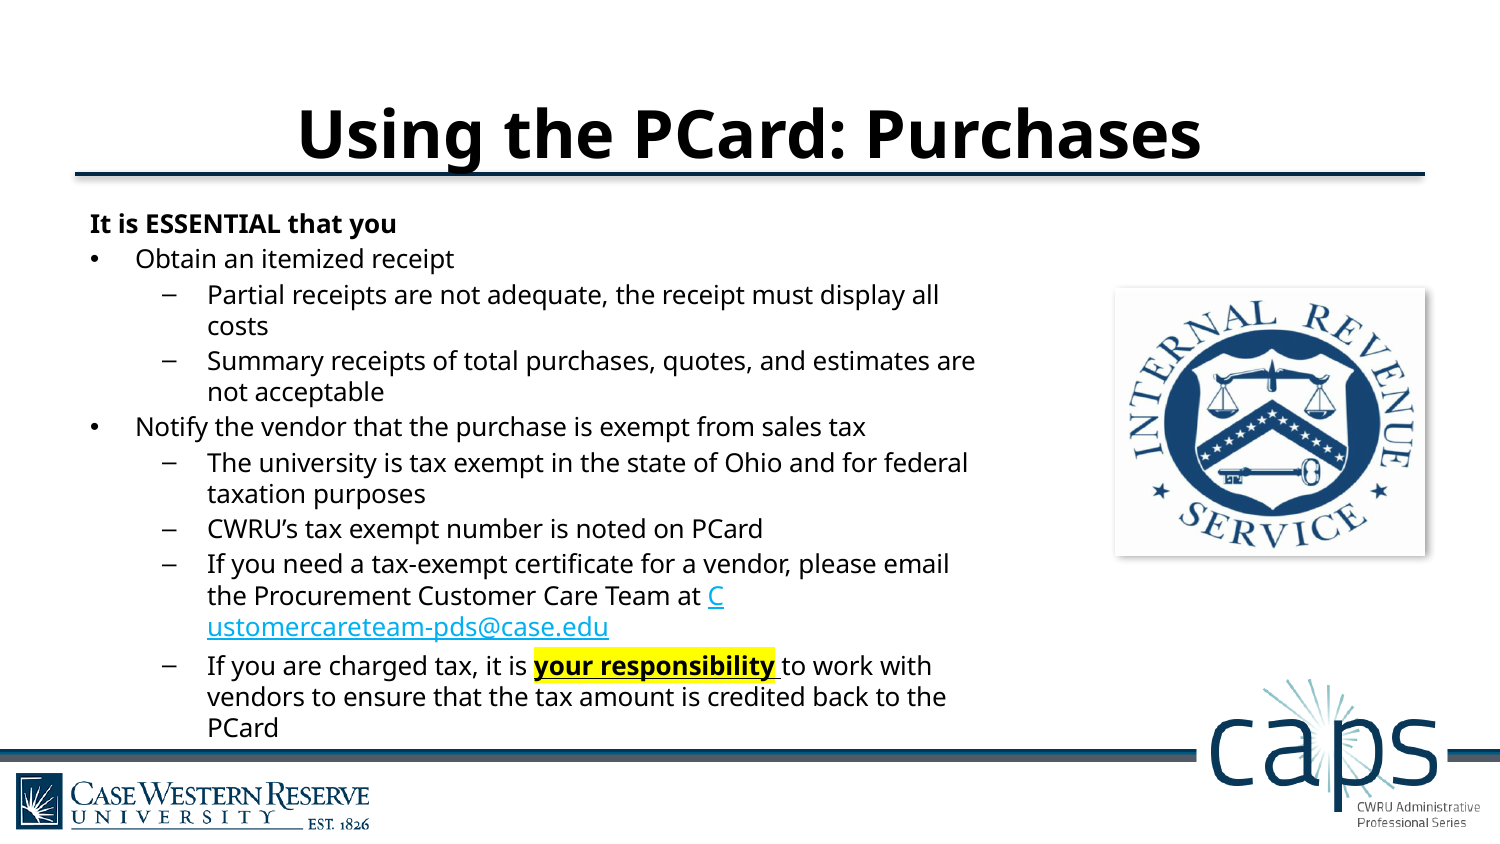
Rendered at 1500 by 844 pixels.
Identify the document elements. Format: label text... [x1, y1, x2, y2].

picture [0, 0, 1500, 844]
list It is ESSENTIAL that you Obtain an itemized receipt Partial receipts are not adequate, the receipt must display all costs Summary receipts of total purchases, quotes, and estimates are not acceptable Notify the vendor that the purchase is exempt from sales tax The university is tax exempt in the state of Ohio and for federal taxation purposes CWRU’s tax exempt number is noted on PCard If you need a tax-exempt certificate for a vendor, please email the Procurement Customer Care Team at Customercareteam-pds@case.edu If you are charged tax, it is your responsibility to work with vendors to ensure that the tax amount is credited back to the PCard [75, 196, 995, 754]
title Using the PCard: Purchases [75, 61, 1425, 202]
